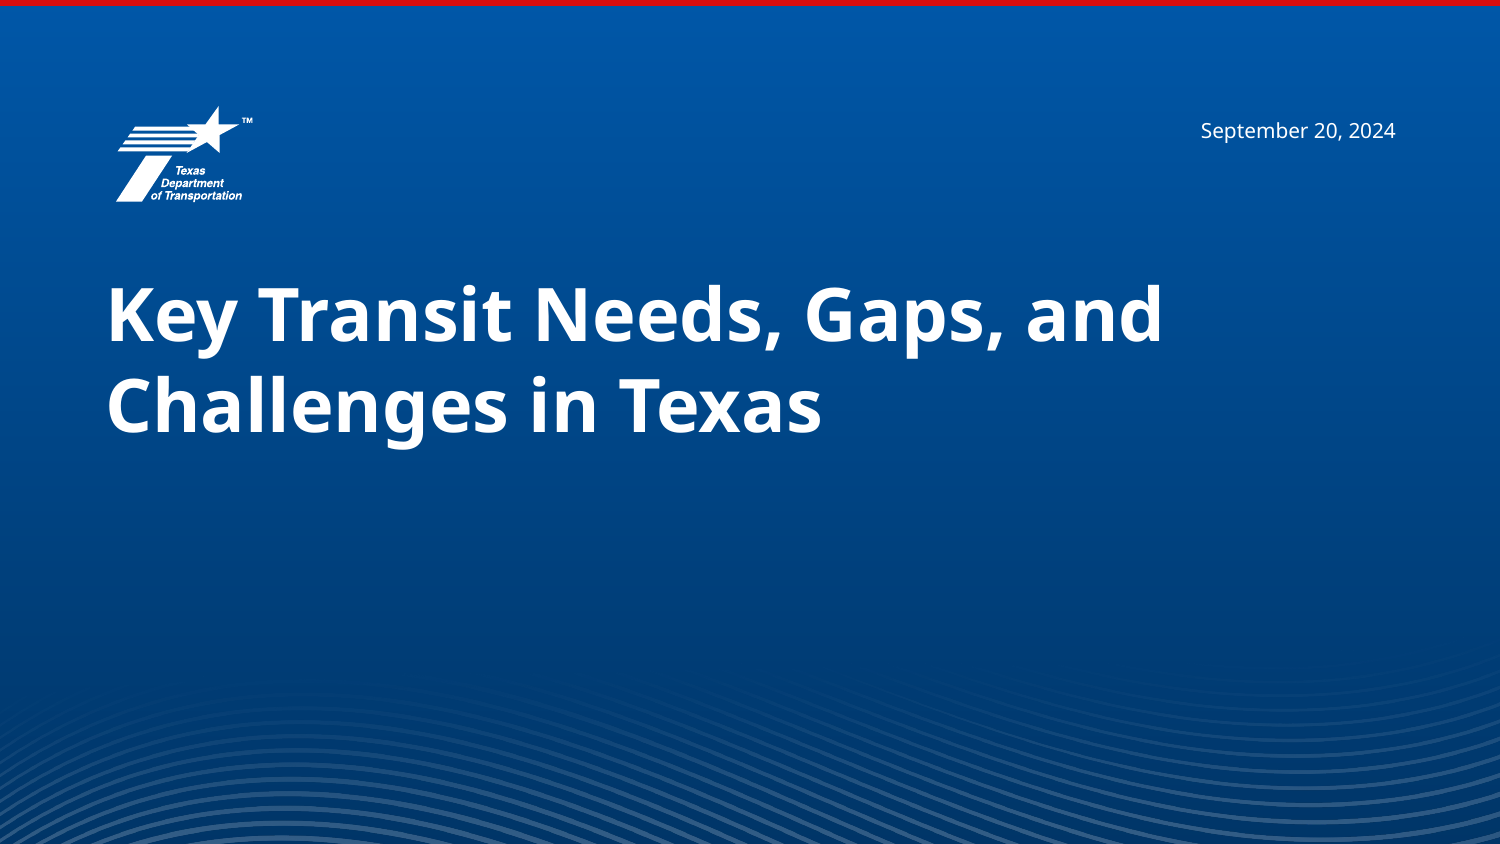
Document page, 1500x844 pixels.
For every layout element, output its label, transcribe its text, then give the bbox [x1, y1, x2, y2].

title Key Transit Needs, Gaps, and Challenges in Texas [105, 265, 1395, 547]
picture [0, 6, 1500, 844]
